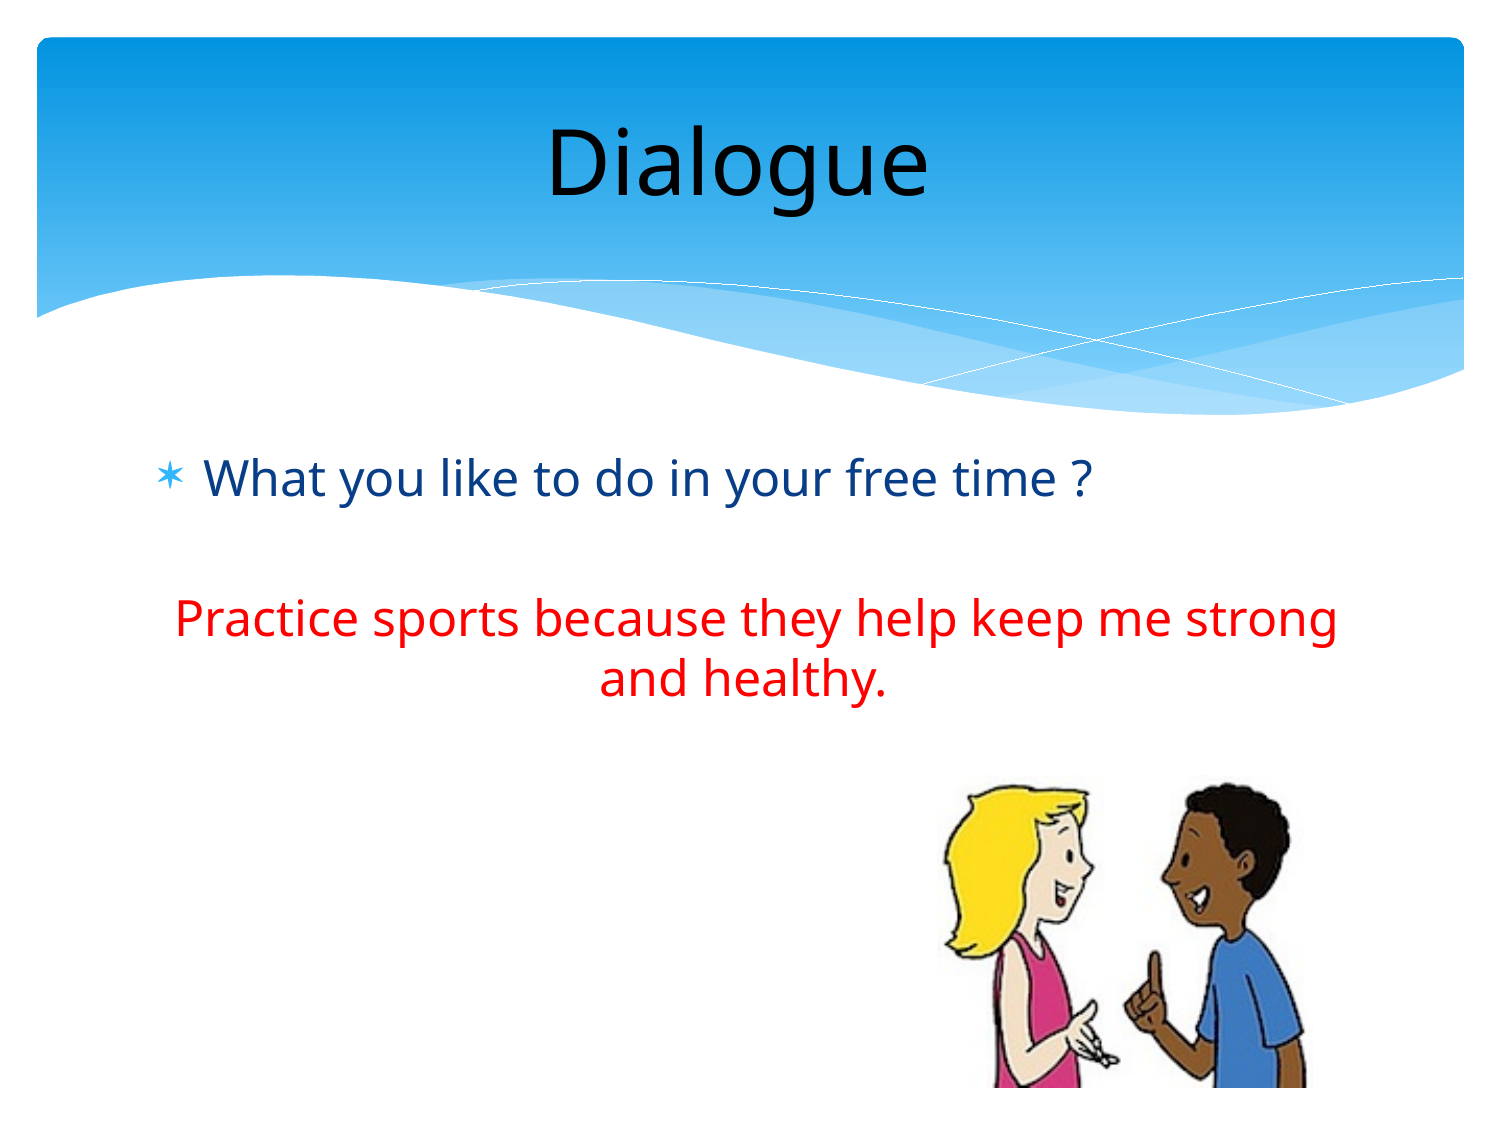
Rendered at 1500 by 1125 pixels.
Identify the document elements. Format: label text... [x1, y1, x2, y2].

title Dialogue [75, 55, 1425, 261]
picture [937, 774, 1313, 1088]
list What you like to do in your free time ? Practice sports because they help keep me strong and healthy. [143, 438, 1359, 1005]
